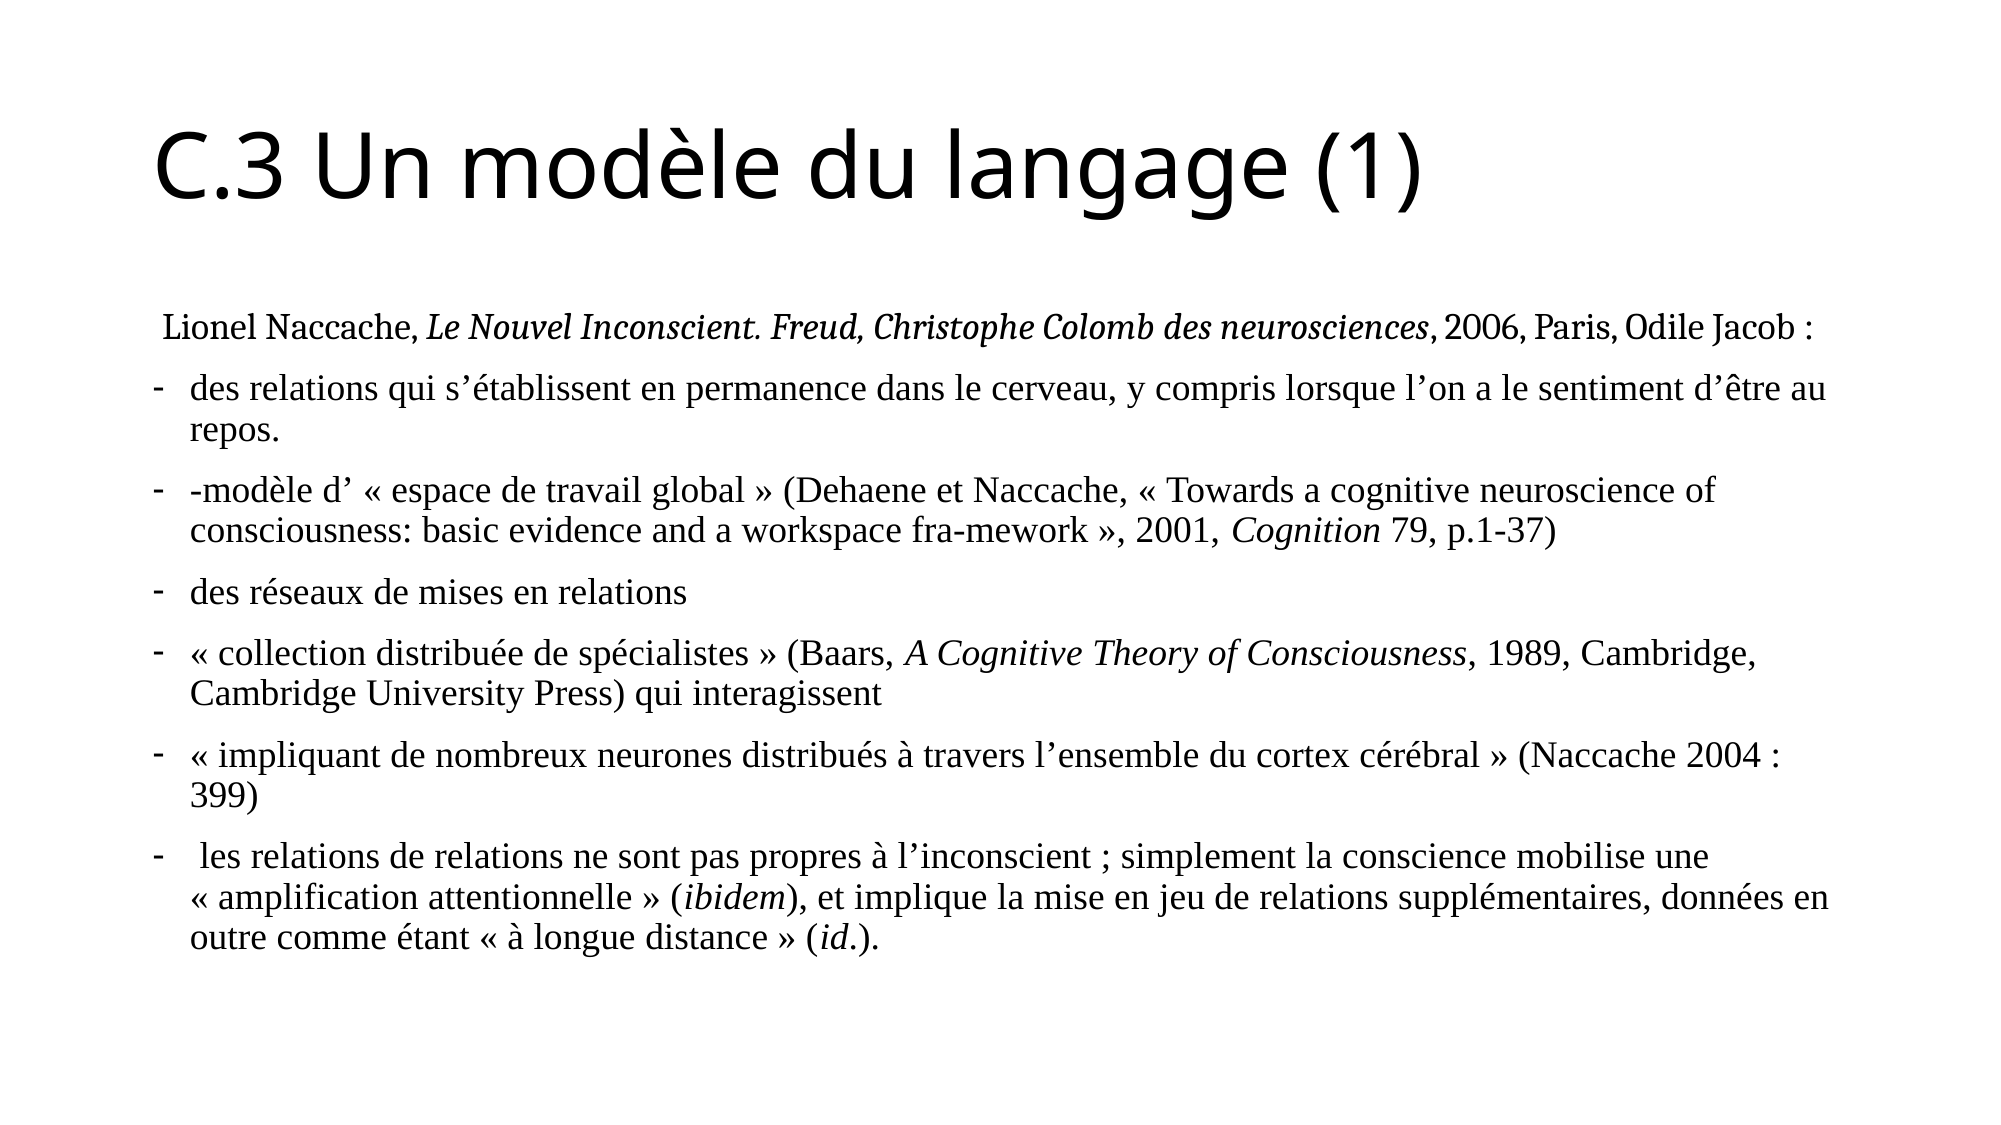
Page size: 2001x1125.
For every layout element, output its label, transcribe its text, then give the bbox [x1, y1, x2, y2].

list Lionel Naccache, Le Nouvel Inconscient. Freud, Christophe Colomb des neurosciences, 2006, Paris, Odile Jacob : des relations qui s’établissent en permanence dans le cerveau, y compris lorsque l’on a le sentiment d’être au repos. -modèle d’ « espace de travail global » (Dehaene et Naccache, « Towards a cognitive neuroscience of consciousness: basic evidence and a workspace fra-mework », 2001, Cognition 79, p.1-37) des réseaux de mises en relations « collection distribuée de spécialistes » (Baars, A Cognitive Theory of Consciousness, 1989, Cambridge, Cambridge University Press) qui interagissent « impliquant de nombreux neurones distribués à travers l’ensemble du cortex cérébral » (Naccache 2004 : 399) les relations de relations ne sont pas propres à l’inconscient ; simplement la conscience mobilise une « amplification attentionnelle » (ibidem), et implique la mise en jeu de relations supplémentaires, données en outre comme étant « à longue distance » (id.). [137, 299, 1863, 1014]
title C.3 Un modèle du langage (1) [137, 59, 1863, 278]
